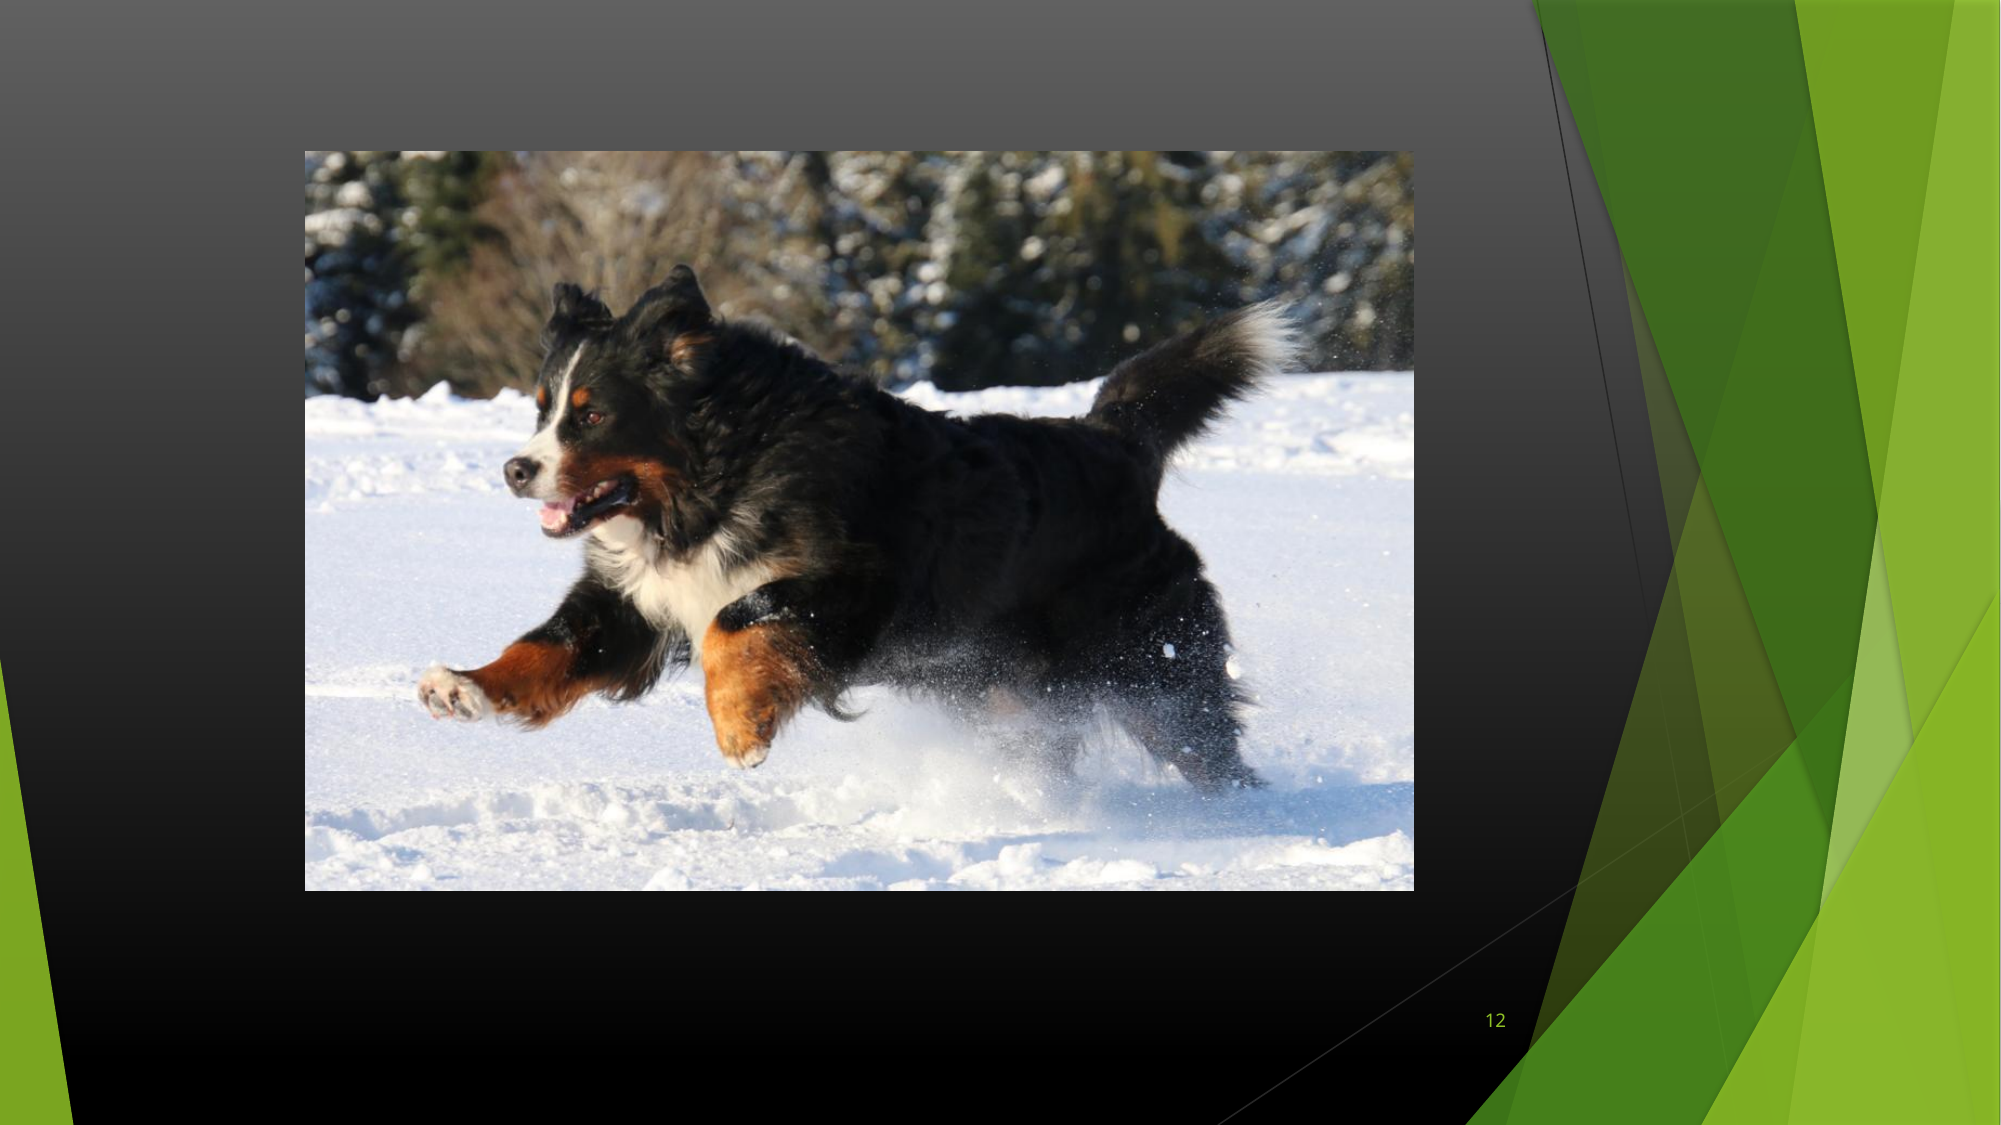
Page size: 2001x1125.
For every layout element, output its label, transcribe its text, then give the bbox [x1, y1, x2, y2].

slide_number 12 [1409, 991, 1522, 1051]
picture [305, 150, 1415, 891]
